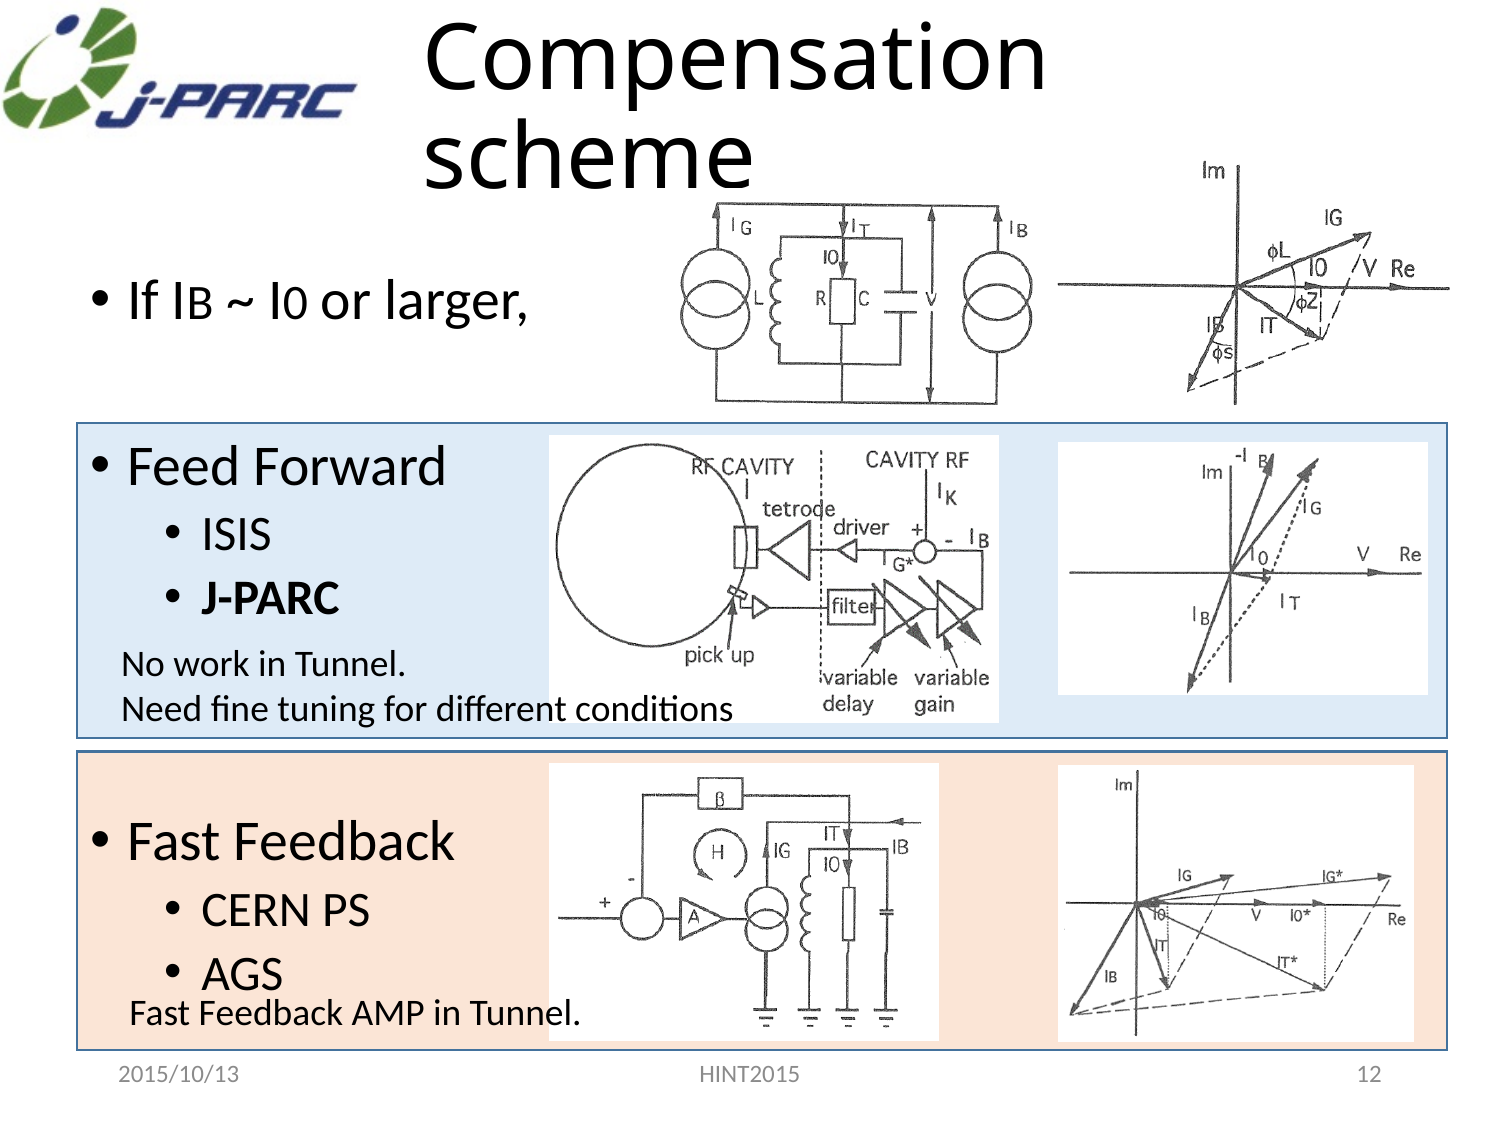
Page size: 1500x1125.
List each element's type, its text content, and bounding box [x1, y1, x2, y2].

picture [0, 0, 361, 143]
text_box [1397, 750, 1448, 1051]
text_box No work in Tunnel. Need fine tuning for different conditions [106, 631, 750, 737]
picture [1058, 765, 1414, 1042]
text_box [76, 1012, 1059, 1051]
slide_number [103, 1042, 441, 1103]
picture [1058, 442, 1428, 695]
title Compensation scheme [407, 0, 1356, 218]
slide_number 12 [1059, 1042, 1397, 1103]
text_box Fast Feedback AMP in Tunnel. [114, 980, 549, 1041]
picture [549, 763, 939, 1041]
footer HINT2015 [496, 1042, 1004, 1103]
text_box [1425, 422, 1448, 739]
picture [549, 435, 999, 723]
list If IB ~ I0 or larger, Feed Forward ISIS J-PARC Fast Feedback CERN PS AGS [75, 262, 1425, 1012]
picture [662, 148, 1456, 416]
